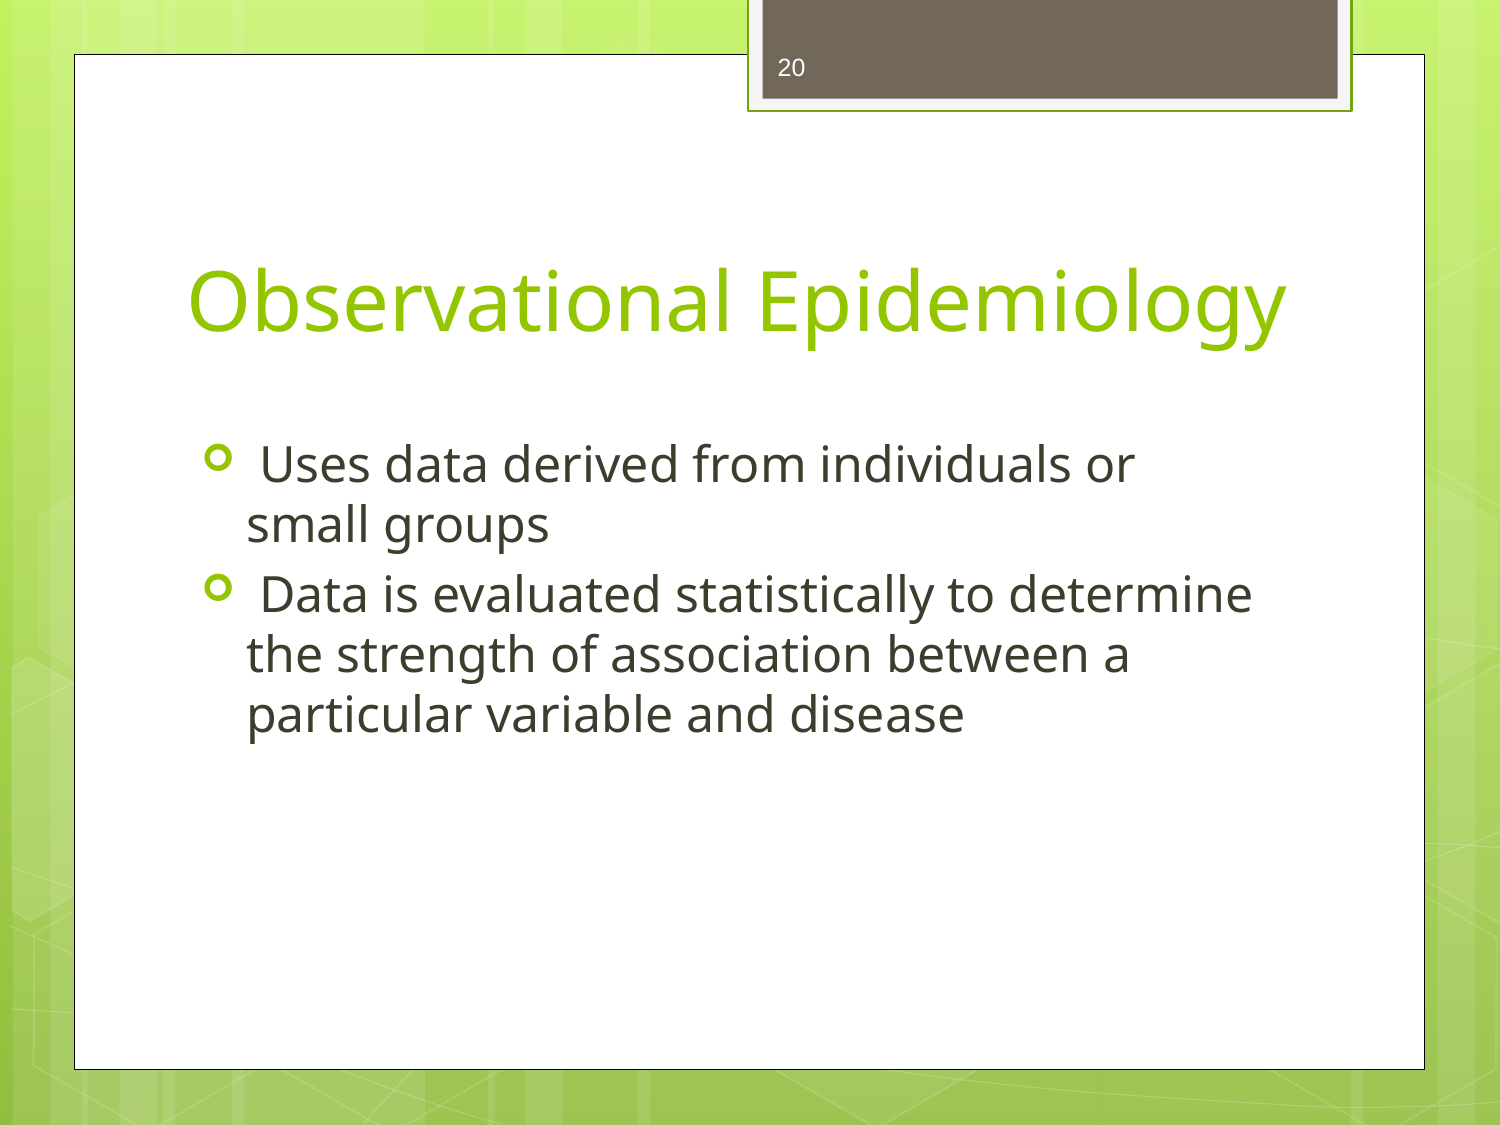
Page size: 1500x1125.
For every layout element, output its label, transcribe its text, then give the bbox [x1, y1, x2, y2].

title Observational Epidemiology [171, 168, 1324, 357]
list Uses data derived from individuals or small groups Data is evaluated statistically to determine the strength of association between a particular variable and disease [174, 425, 1287, 919]
slide_number 20 [762, 36, 982, 97]
